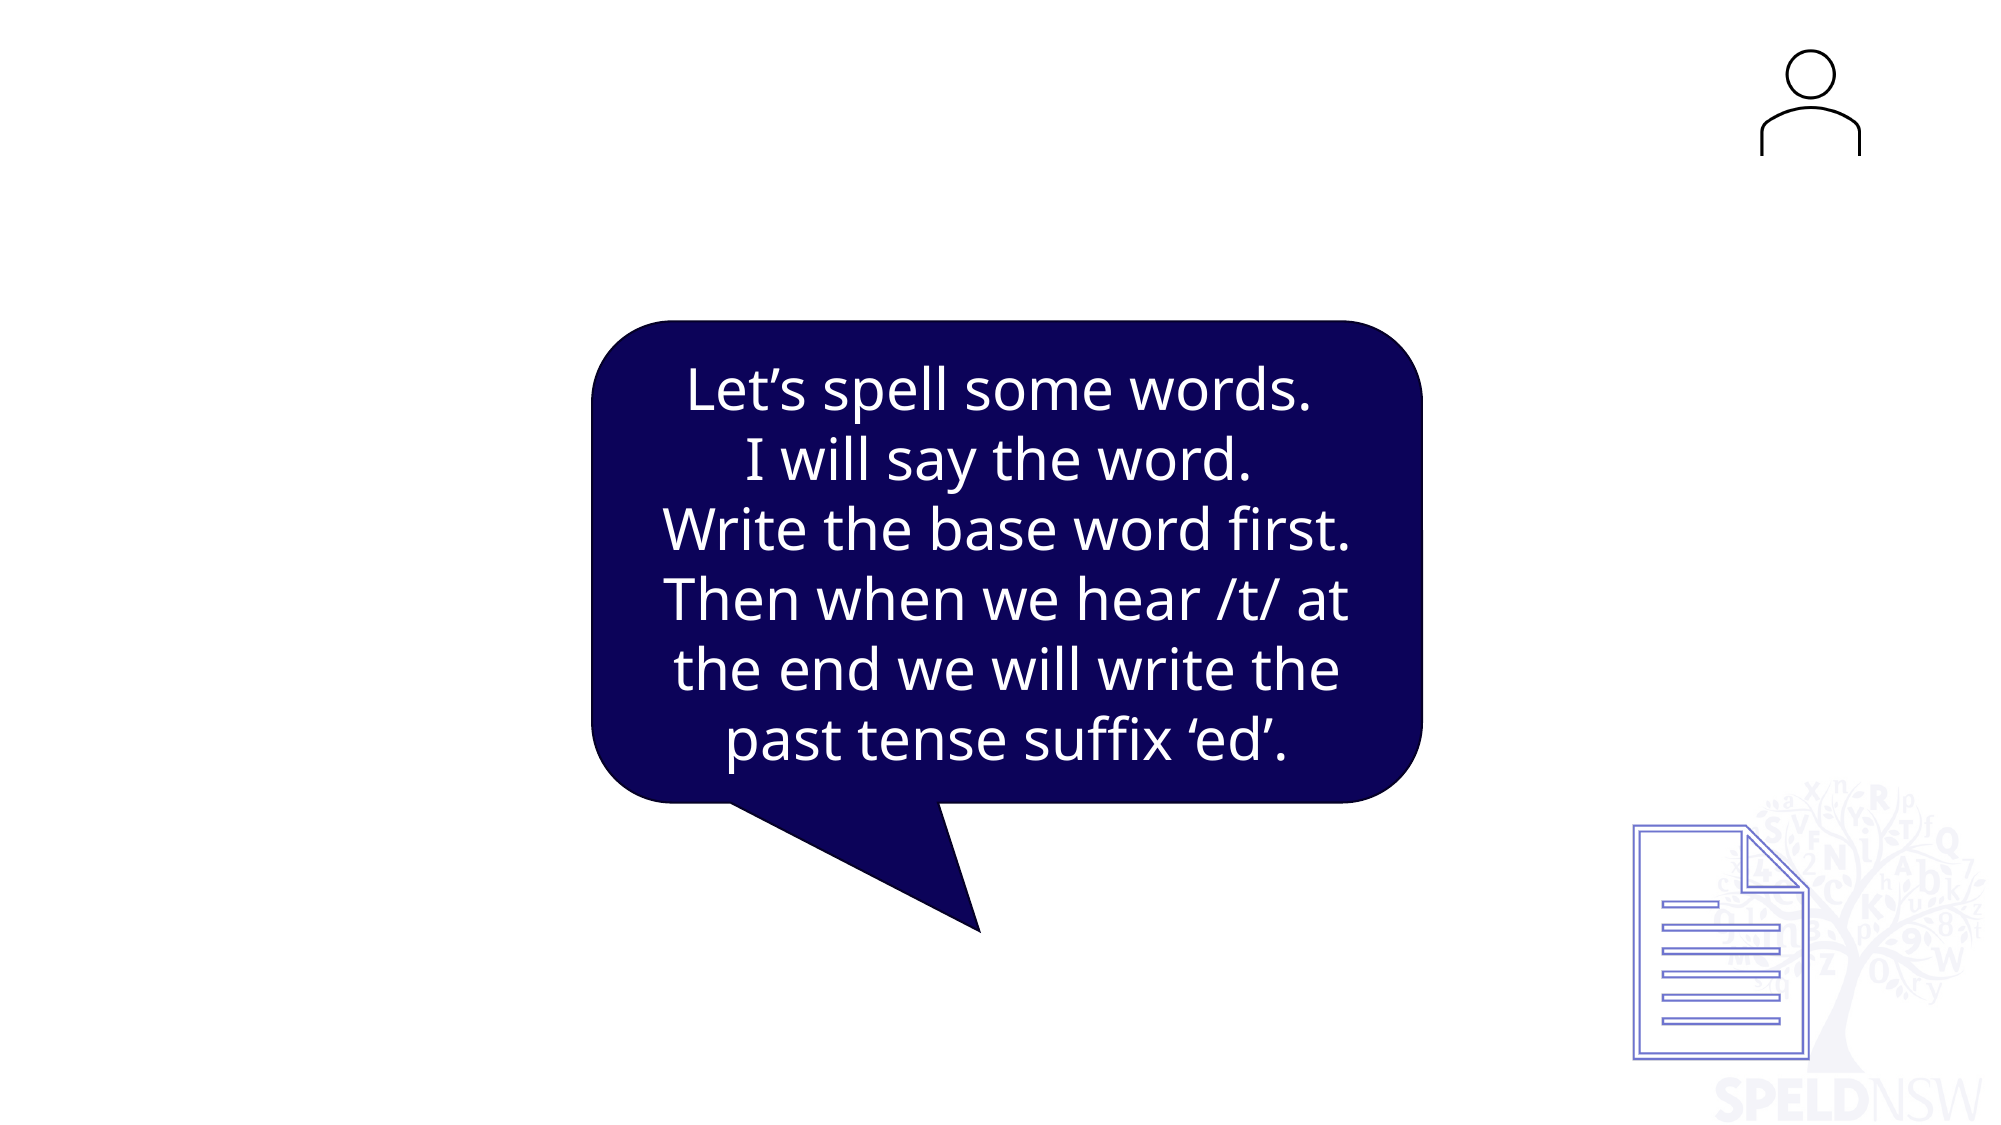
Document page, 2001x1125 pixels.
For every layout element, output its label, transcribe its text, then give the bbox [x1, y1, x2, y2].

picture [1735, 27, 1886, 178]
picture [1581, 802, 1861, 1082]
text_box Let’s spell some words. I will say the word. Write the base word first. Then when we hear /t/ at the end we will write the past tense suffix ‘ed’. [591, 320, 1424, 934]
